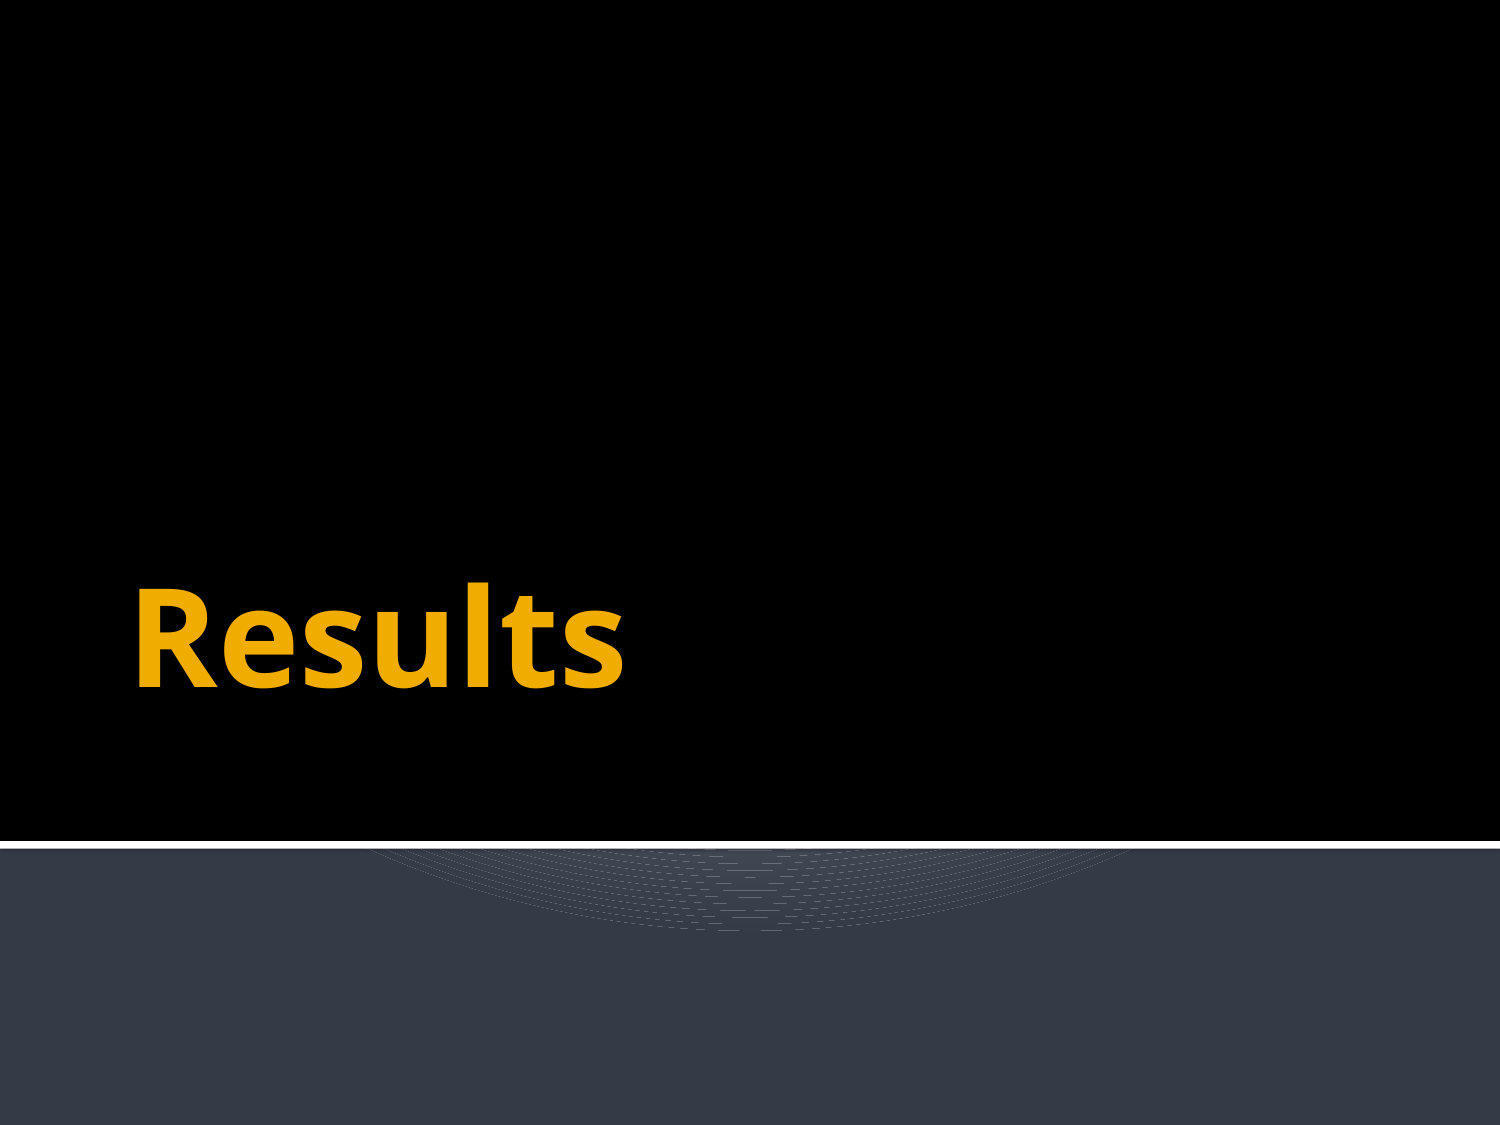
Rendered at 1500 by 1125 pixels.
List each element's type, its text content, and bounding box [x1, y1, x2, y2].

title Results [112, 550, 1438, 825]
